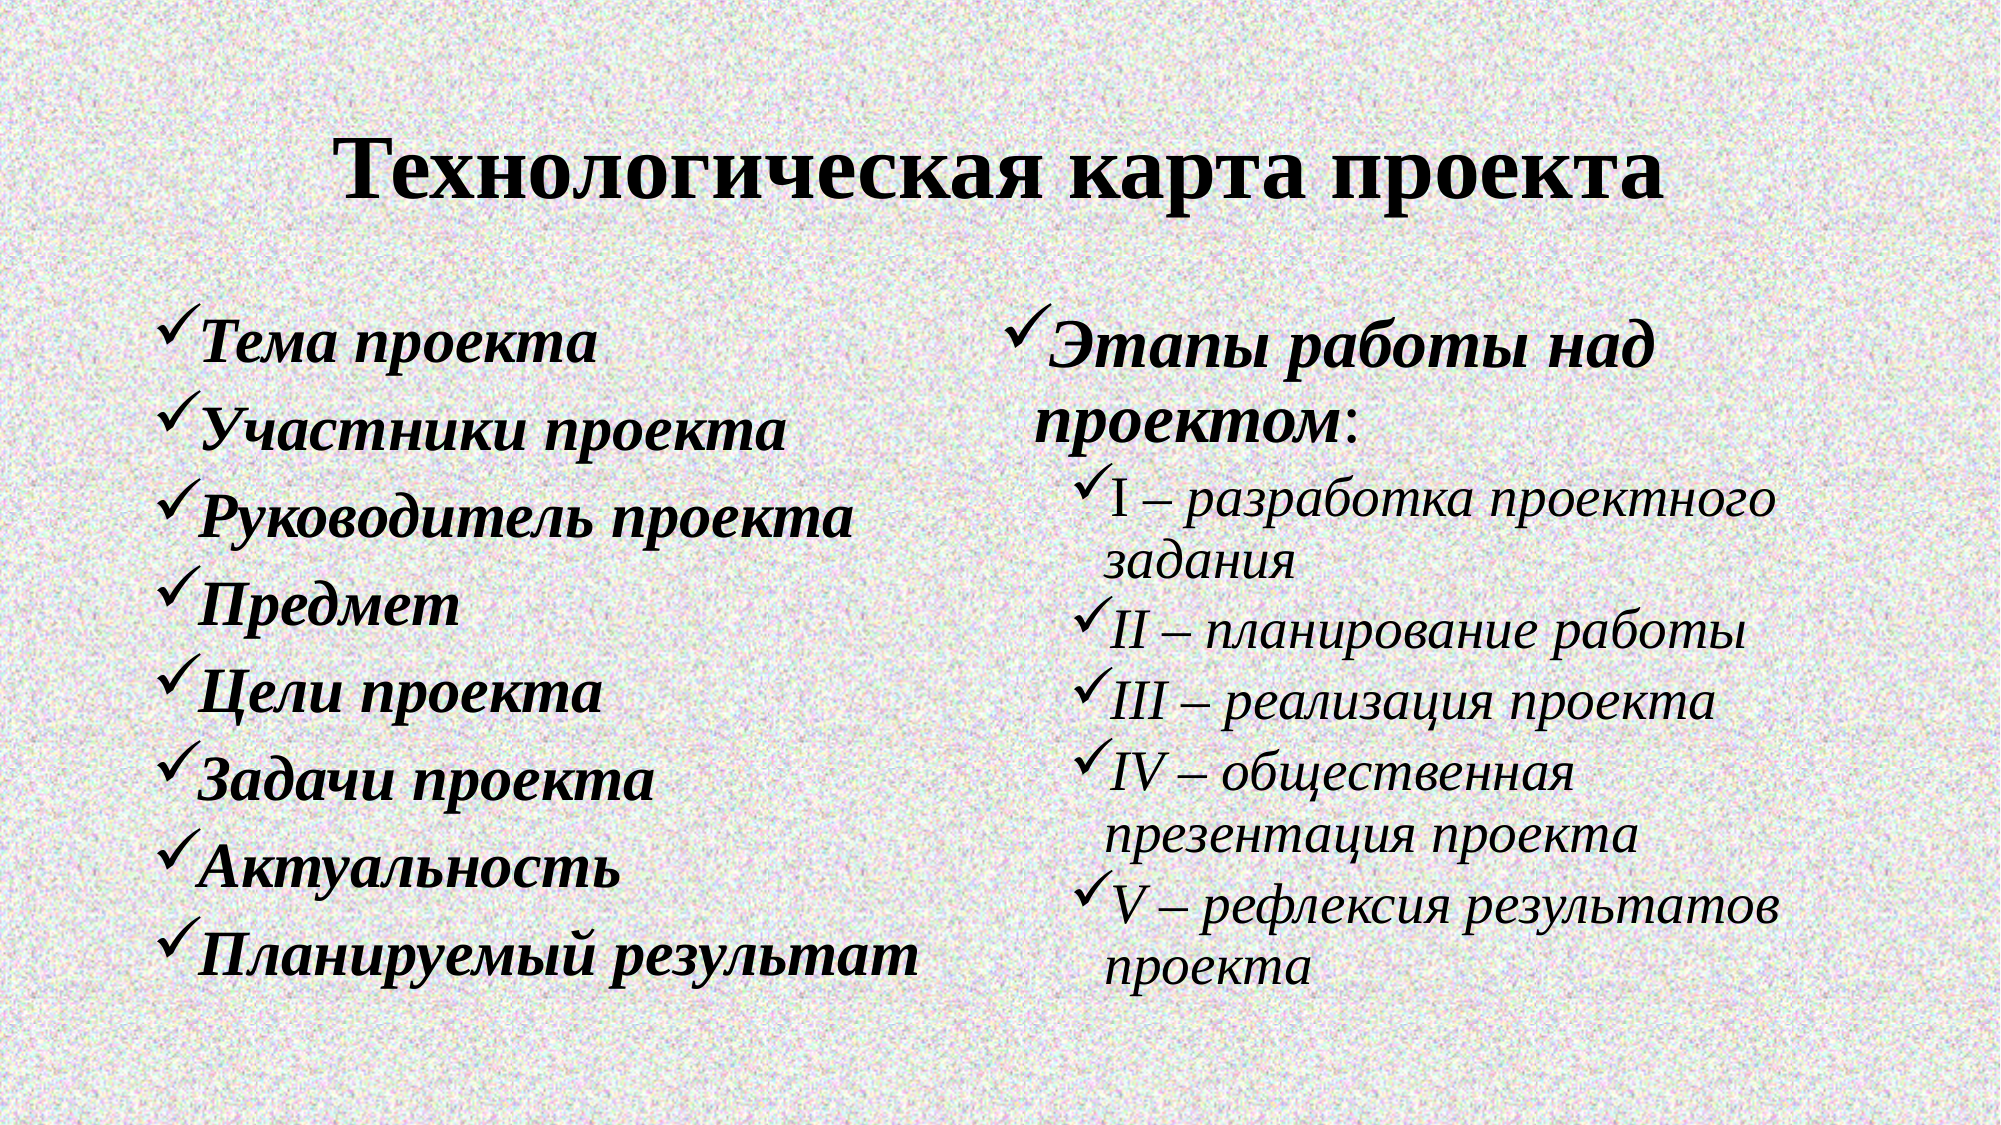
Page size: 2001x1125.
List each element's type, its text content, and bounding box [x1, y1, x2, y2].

list Тема проекта Участники проекта Руководитель проекта Предмет Цели проекта Задачи проекта Актуальность Планируемый результат Этапы работы над проектом: I – разработка проектного задания II – планирование работы III – реализация проекта IV – общественная презентация проекта V – рефлексия результатов проекта [137, 299, 1863, 1014]
picture [0, 0, 2001, 1125]
title Технологическая карта проекта [137, 59, 1863, 278]
